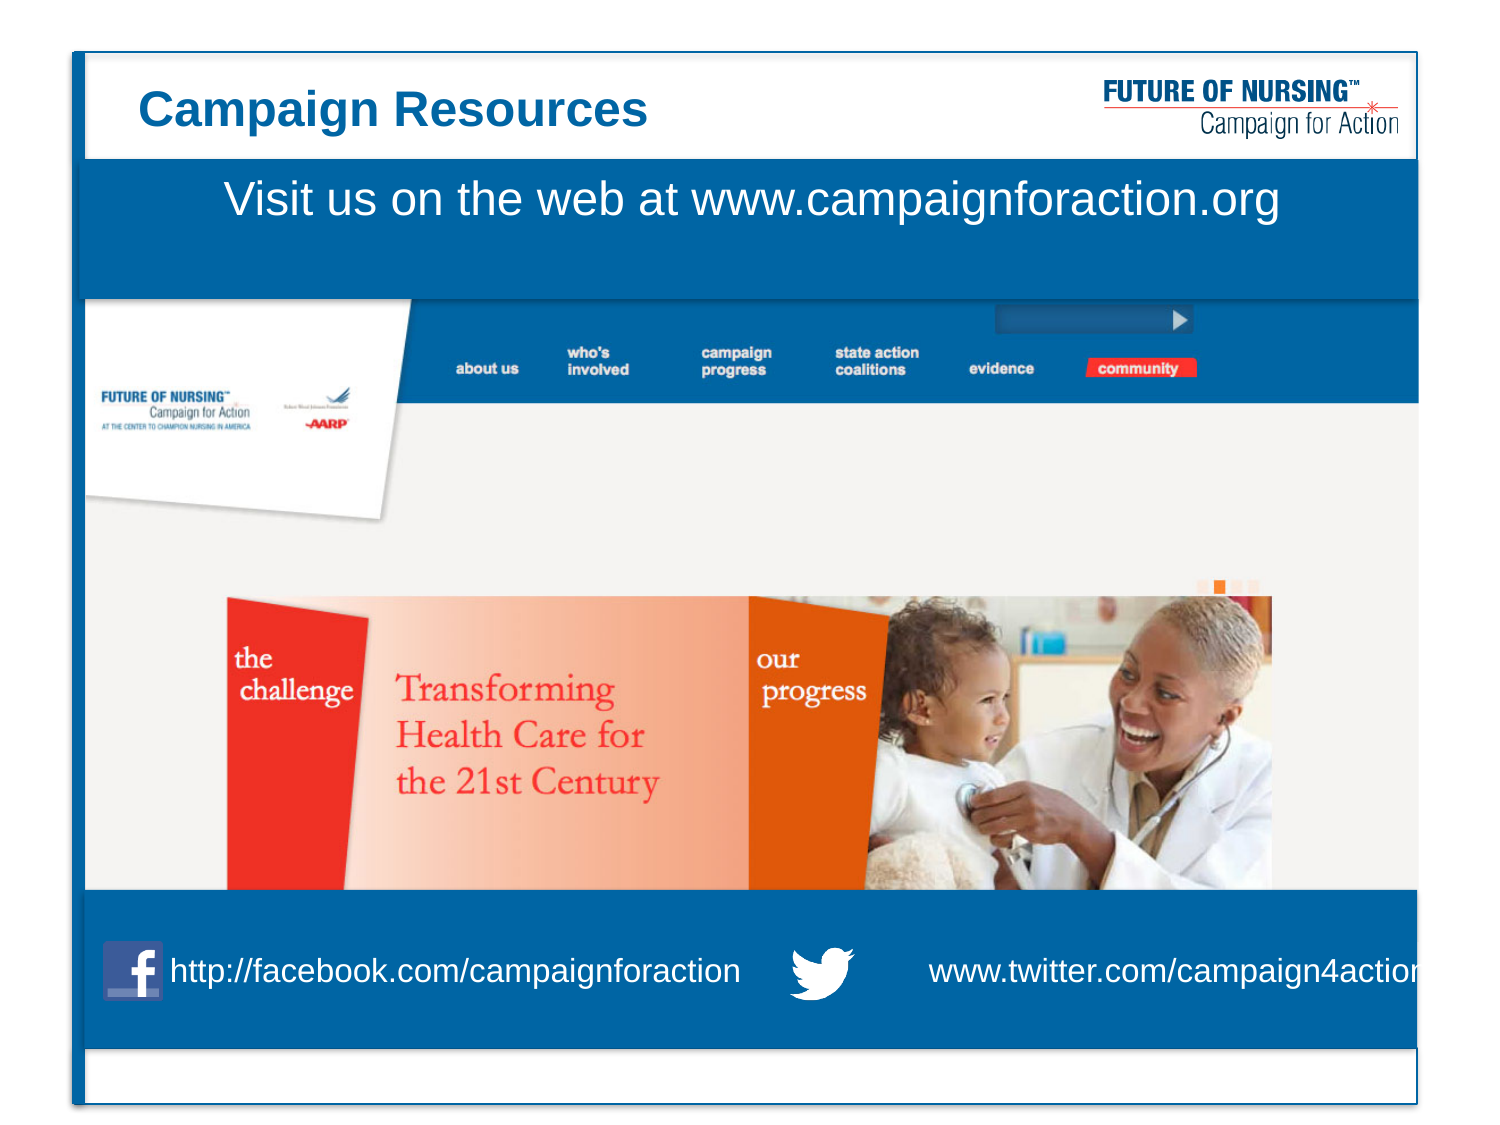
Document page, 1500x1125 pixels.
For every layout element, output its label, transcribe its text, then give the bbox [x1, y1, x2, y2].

title Campaign Resources [123, 52, 1425, 160]
text_box [79, 159, 1419, 300]
text_box [84, 948, 154, 1049]
picture [85, 298, 1419, 1029]
text_box http://facebook.com/campaignforaction www.twitter.com/campaign4action [154, 941, 1500, 1050]
list Visit us on the web at www.campaignforaction.org [192, 160, 1315, 267]
